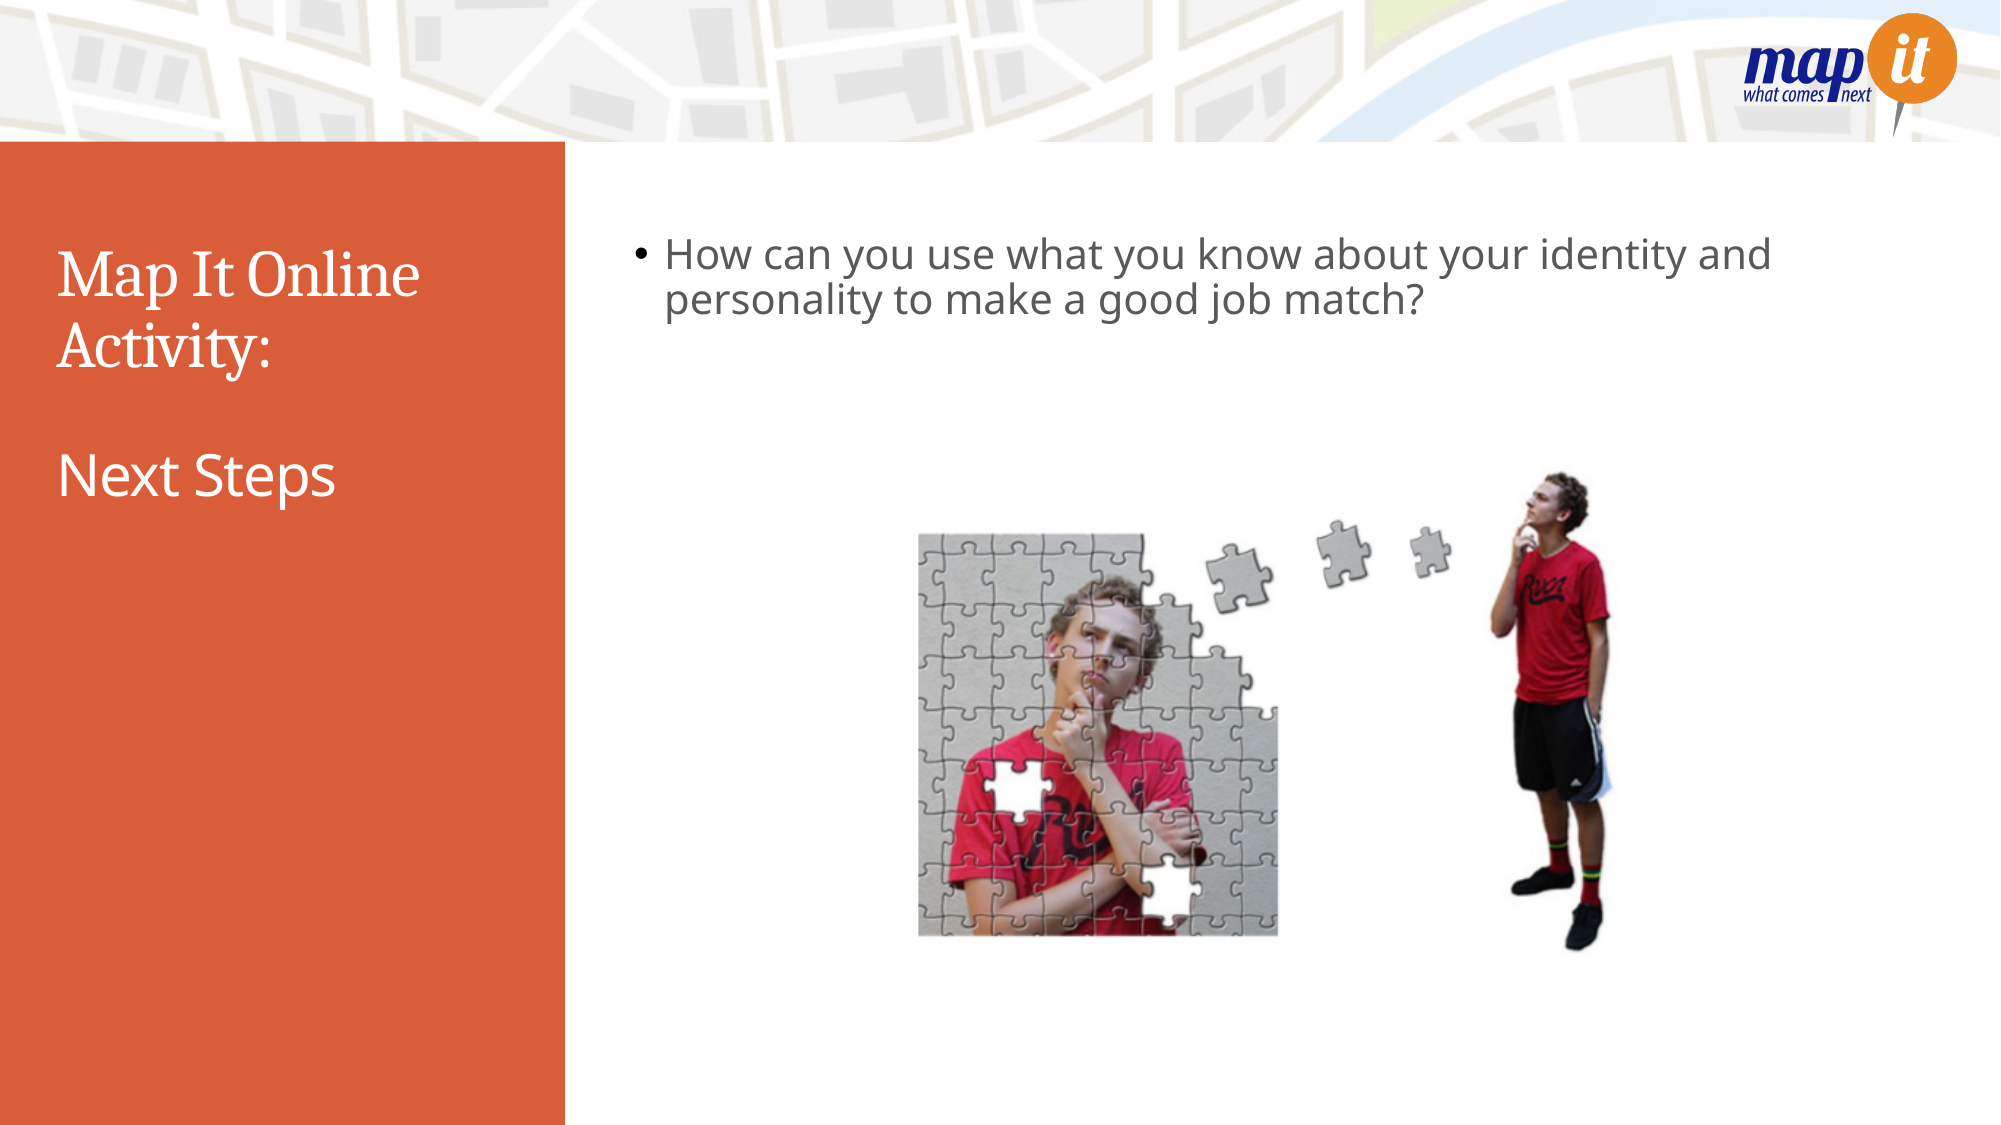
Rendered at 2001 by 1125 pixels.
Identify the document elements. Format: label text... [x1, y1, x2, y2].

picture [0, 0, 2000, 142]
picture [882, 460, 1636, 973]
list How can you use what you know about your identity and personality to make a good job match? [619, 226, 1820, 633]
title Map It Online Activity: [41, 231, 525, 438]
text_box Next Steps [41, 438, 525, 1125]
